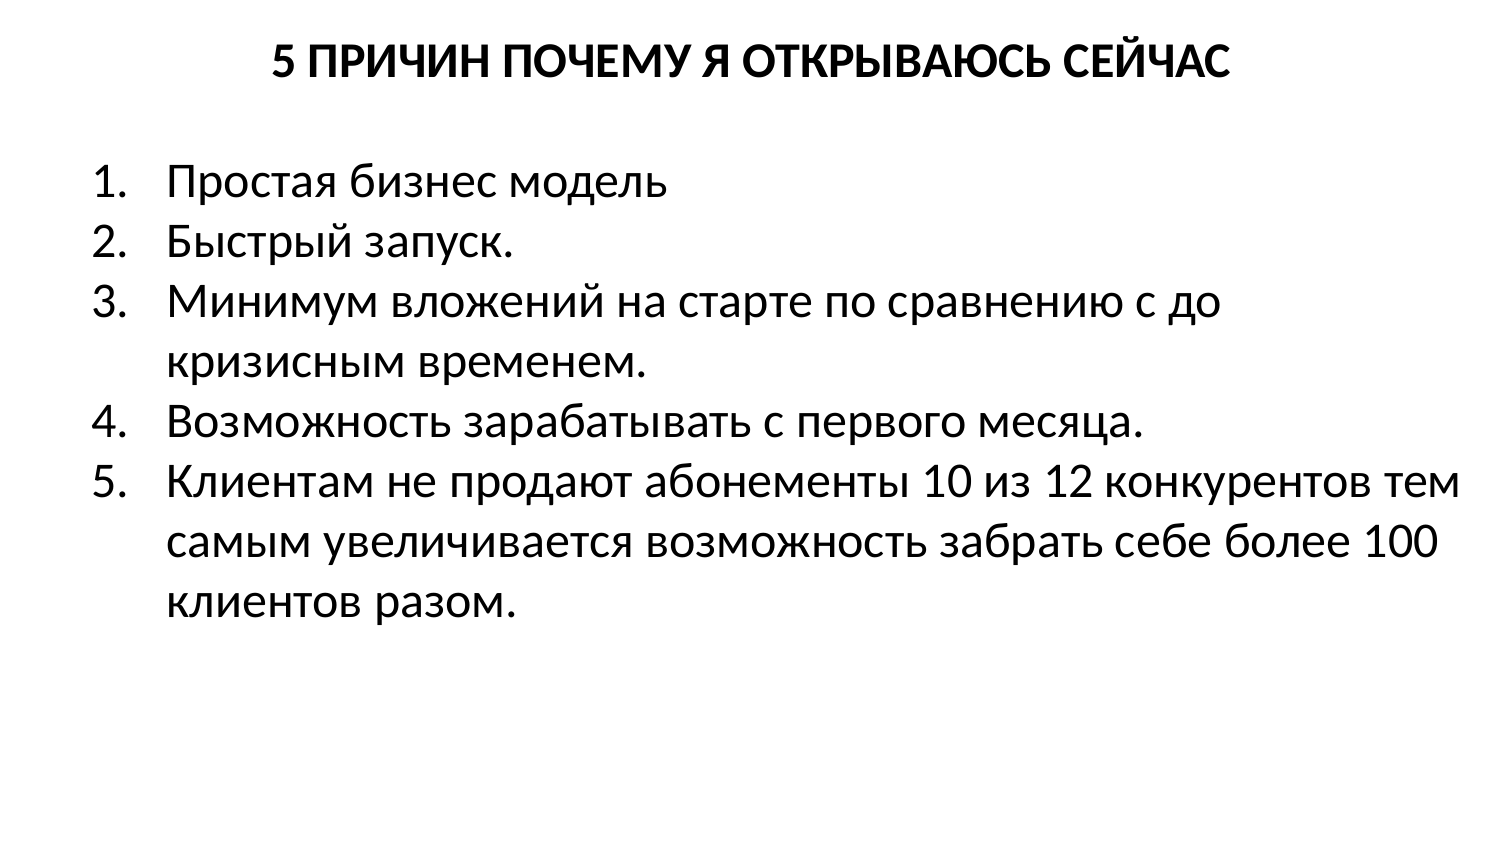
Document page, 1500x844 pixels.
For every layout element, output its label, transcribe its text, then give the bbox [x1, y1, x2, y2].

text_box 5 ПРИЧИН ПОЧЕМУ Я ОТКРЫВАЮСЬ СЕЙЧАС Простая бизнес модель Быстрый запуск. Минимум вложений на старте по сравнению с до кризисным временем. Возможность зарабатывать с первого месяца. Клиентам не продают абонементы 10 из 12 конкурентов тем самым увеличивается возможность забрать себе более 100 клиентов разом. [76, 20, 1483, 635]
